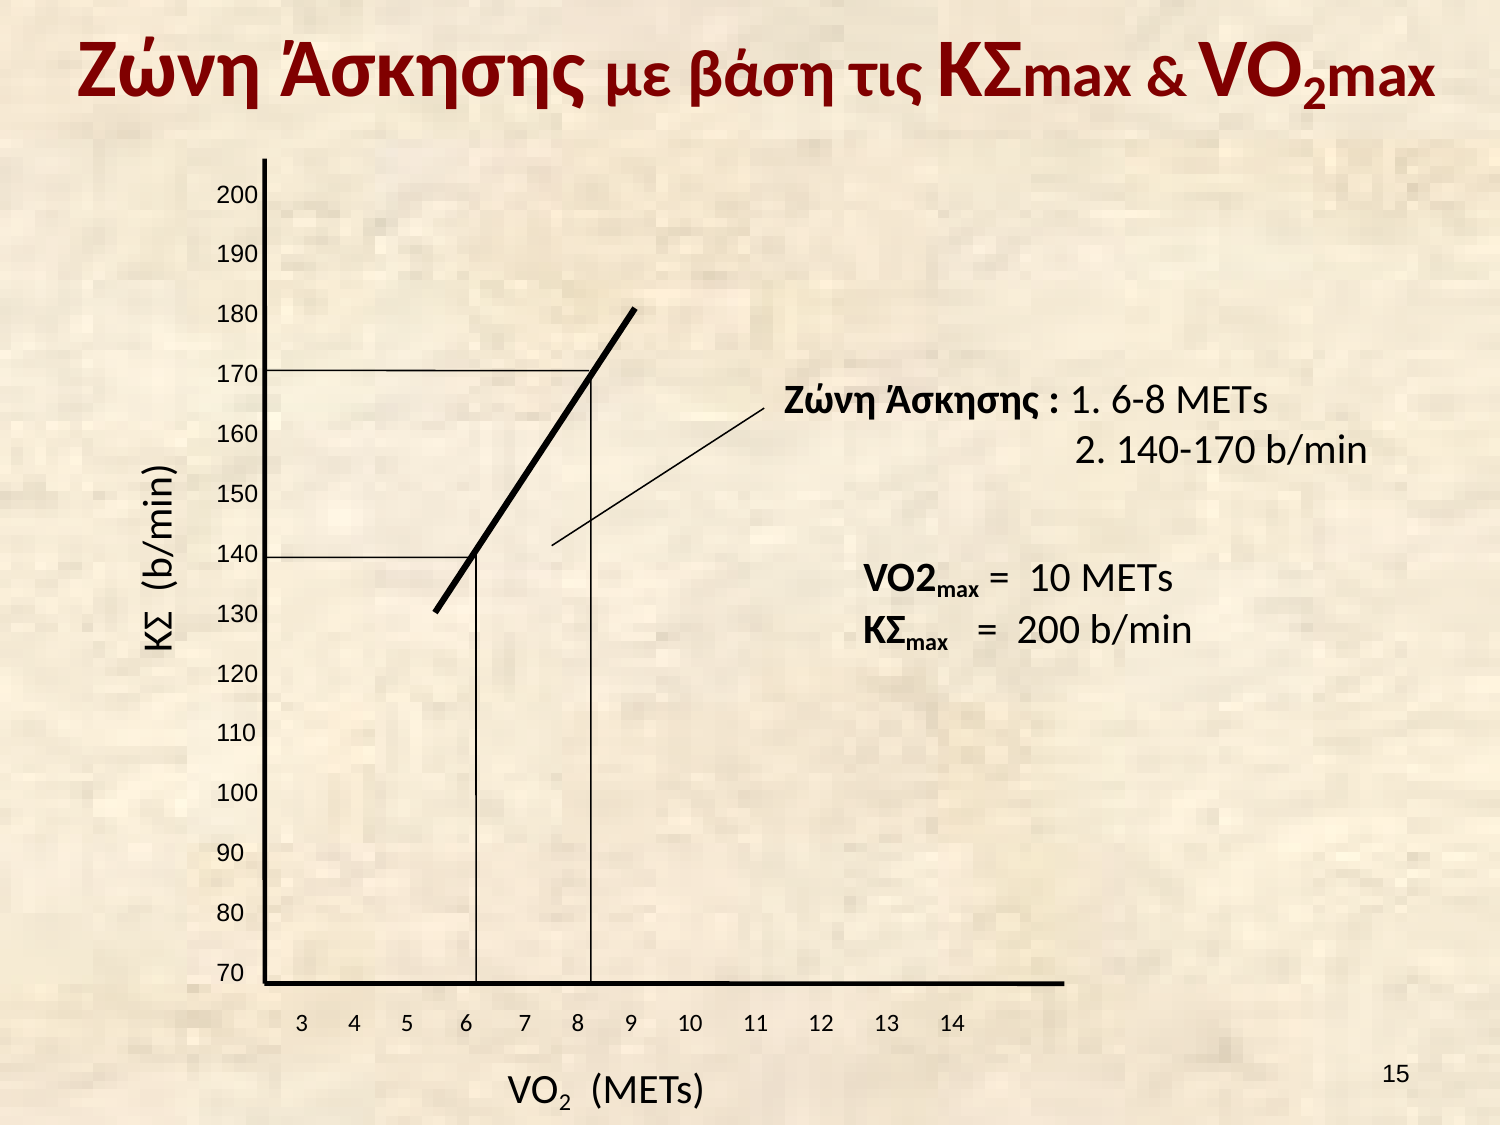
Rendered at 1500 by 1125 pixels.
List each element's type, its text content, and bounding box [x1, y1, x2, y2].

slide_number 14 [1391, 1042, 1425, 1103]
table_cell [0, 0, 1500, 1125]
title Ζώνη Άσκησης με βάση τις ΚΣmax & VO2max [0, 6, 1496, 126]
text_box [122, 158, 1387, 1121]
